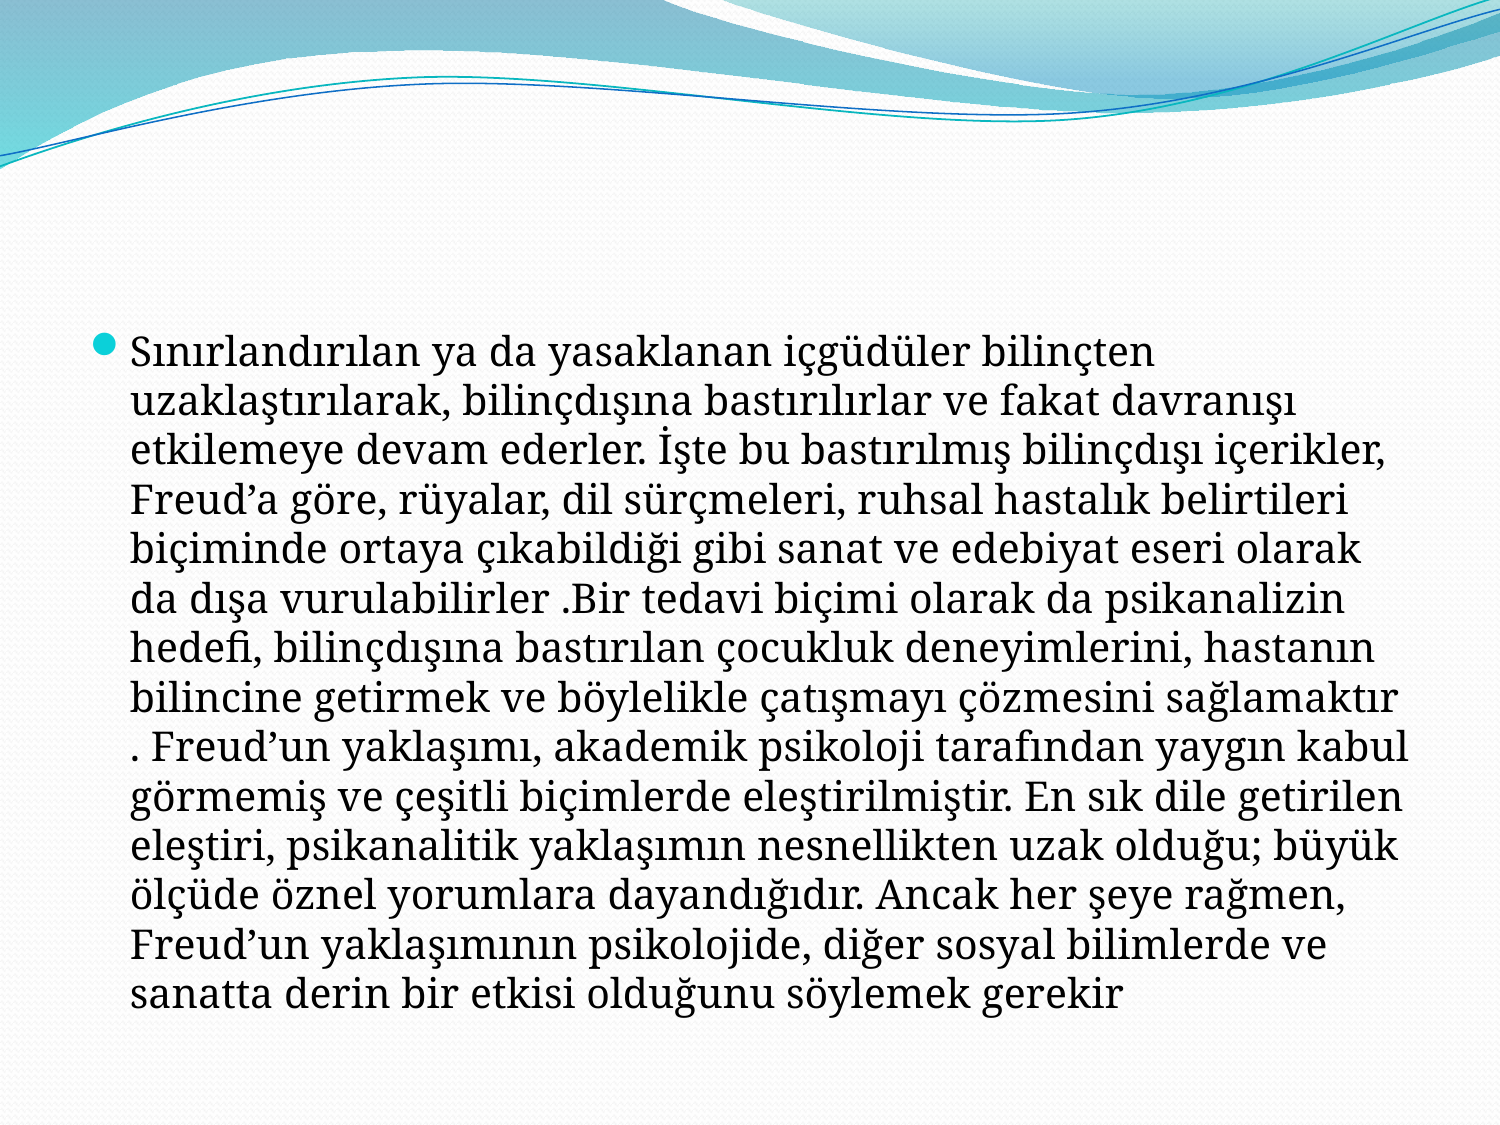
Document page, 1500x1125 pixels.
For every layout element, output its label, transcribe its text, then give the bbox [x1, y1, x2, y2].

list Sınırlandırılan ya da yasaklanan içgüdüler bilinçten uzaklaştırılarak, bilinçdışına bastırılırlar ve fakat davranışı etkilemeye devam ederler. İşte bu bastırılmış bilinçdışı içerikler, Freud’a göre, rüyalar, dil sürçmeleri, ruhsal hastalık belirtileri biçiminde ortaya çıkabildiği gibi sanat ve edebiyat eseri olarak da dışa vurulabilirler .Bir tedavi biçimi olarak da psikanalizin hedefi, bilinçdışına bastırılan çocukluk deneyimlerini, hastanın bilincine getirmek ve böylelikle çatışmayı çözmesini sağlamaktır . Freud’un yaklaşımı, akademik psikoloji tarafından yaygın kabul görmemiş ve çeşitli biçimlerde eleştirilmiştir. En sık dile getirilen eleştiri, psikanalitik yaklaşımın nesnellikten uzak olduğu; büyük ölçüde öznel yorumlara dayandığıdır. Ancak her şeye rağmen, Freud’un yaklaşımının psikolojide, diğer sosyal bilimlerde ve sanatta derin bir etkisi olduğunu söylemek gerekir [75, 317, 1425, 1038]
